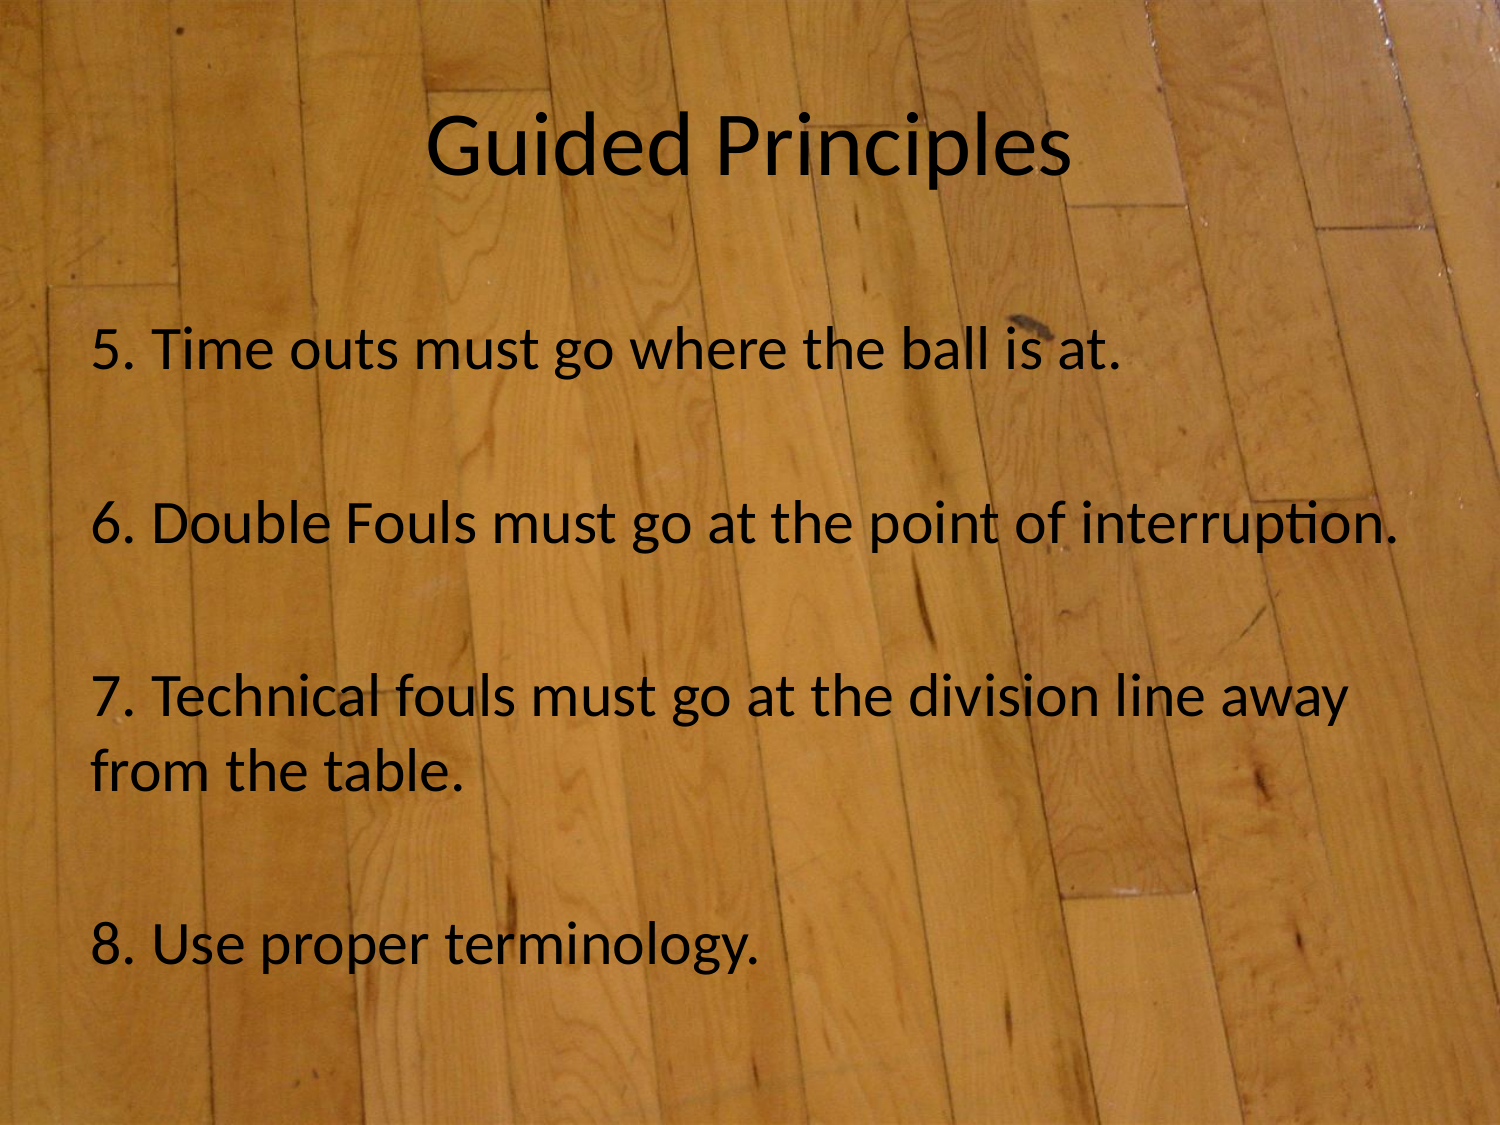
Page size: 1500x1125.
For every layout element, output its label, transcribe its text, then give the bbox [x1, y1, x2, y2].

list 5. Time outs must go where the ball is at. 6. Double Fouls must go at the point of interruption. 7. Technical fouls must go at the division line away from the table. 8. Use proper terminology. [75, 299, 1425, 1005]
picture [0, 0, 1500, 1125]
title Guided Principles [75, 45, 1425, 233]
